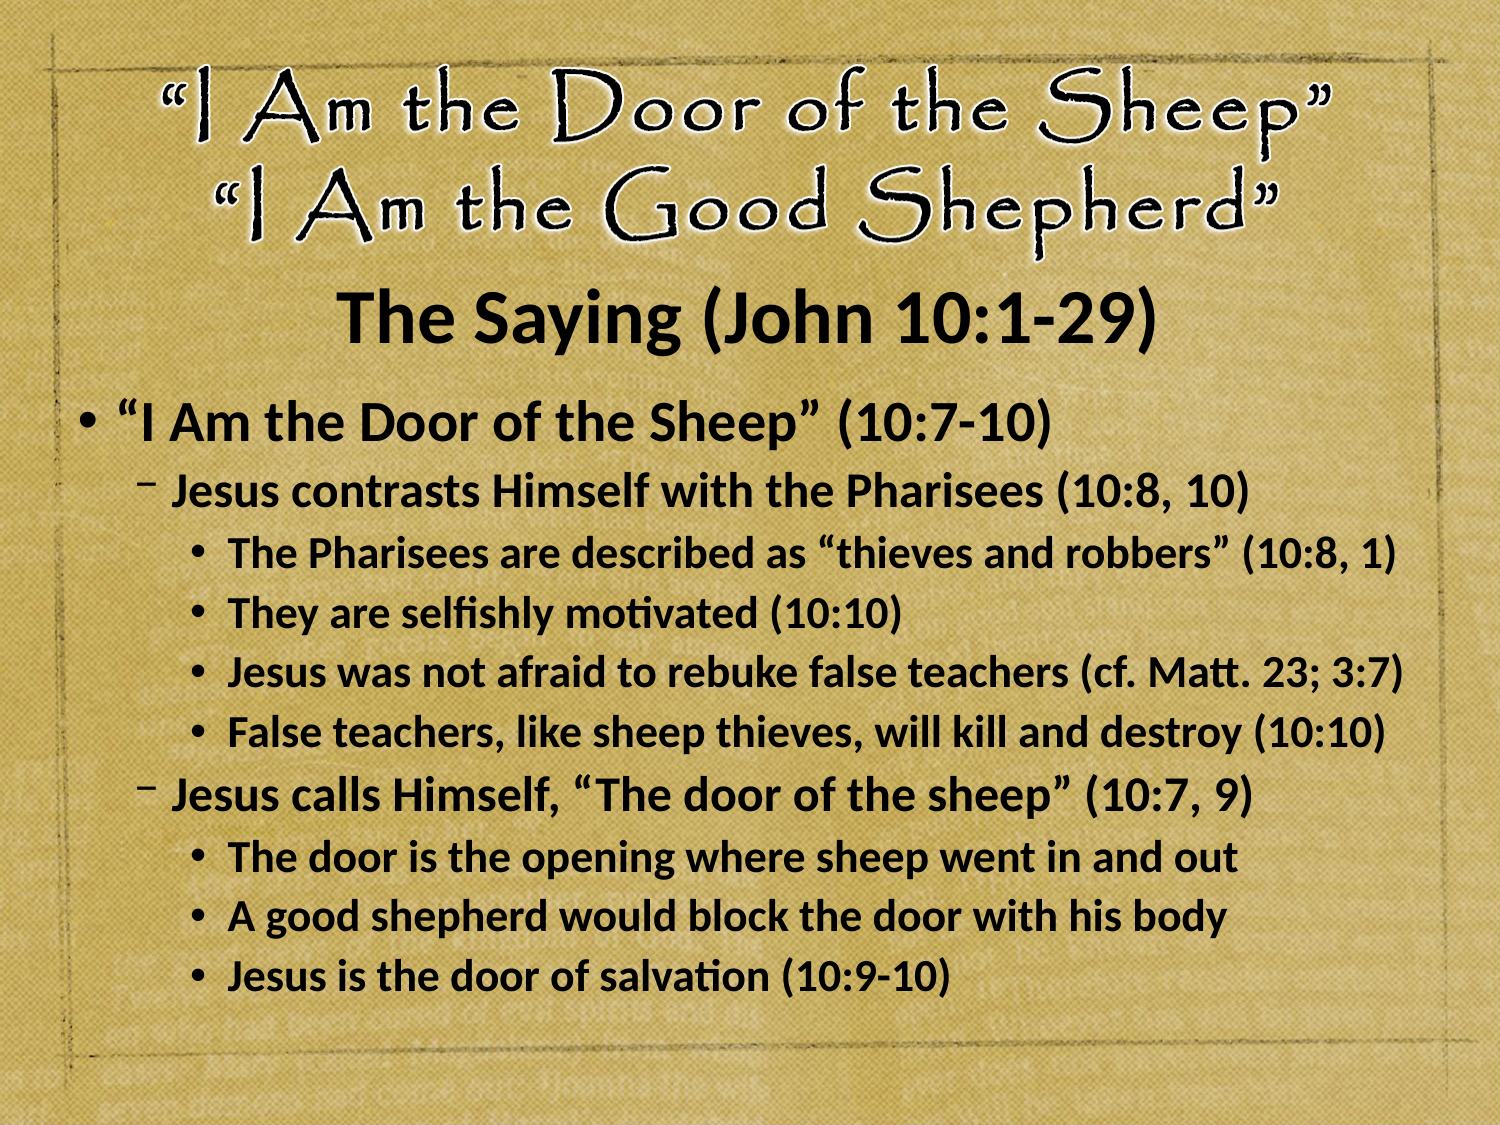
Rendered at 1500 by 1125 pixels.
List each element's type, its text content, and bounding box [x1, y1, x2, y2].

picture [0, 0, 1500, 1125]
list “I Am the Door of the Sheep” (10:7-10) Jesus contrasts Himself with the Pharisees (10:8, 10) The Pharisees are described as “thieves and robbers” (10:8, 1) They are selfishly motivated (10:10) Jesus was not afraid to rebuke false teachers (cf. Matt. 23; 3:7) False teachers, like sheep thieves, will kill and destroy (10:10) Jesus calls Himself, “The door of the sheep” (10:7, 9) The door is the opening where sheep went in and out A good shepherd would block the door with his body Jesus is the door of salvation (10:9-10) [62, 383, 1445, 1052]
title The Saying (John 10:1-29) [53, 269, 1445, 369]
